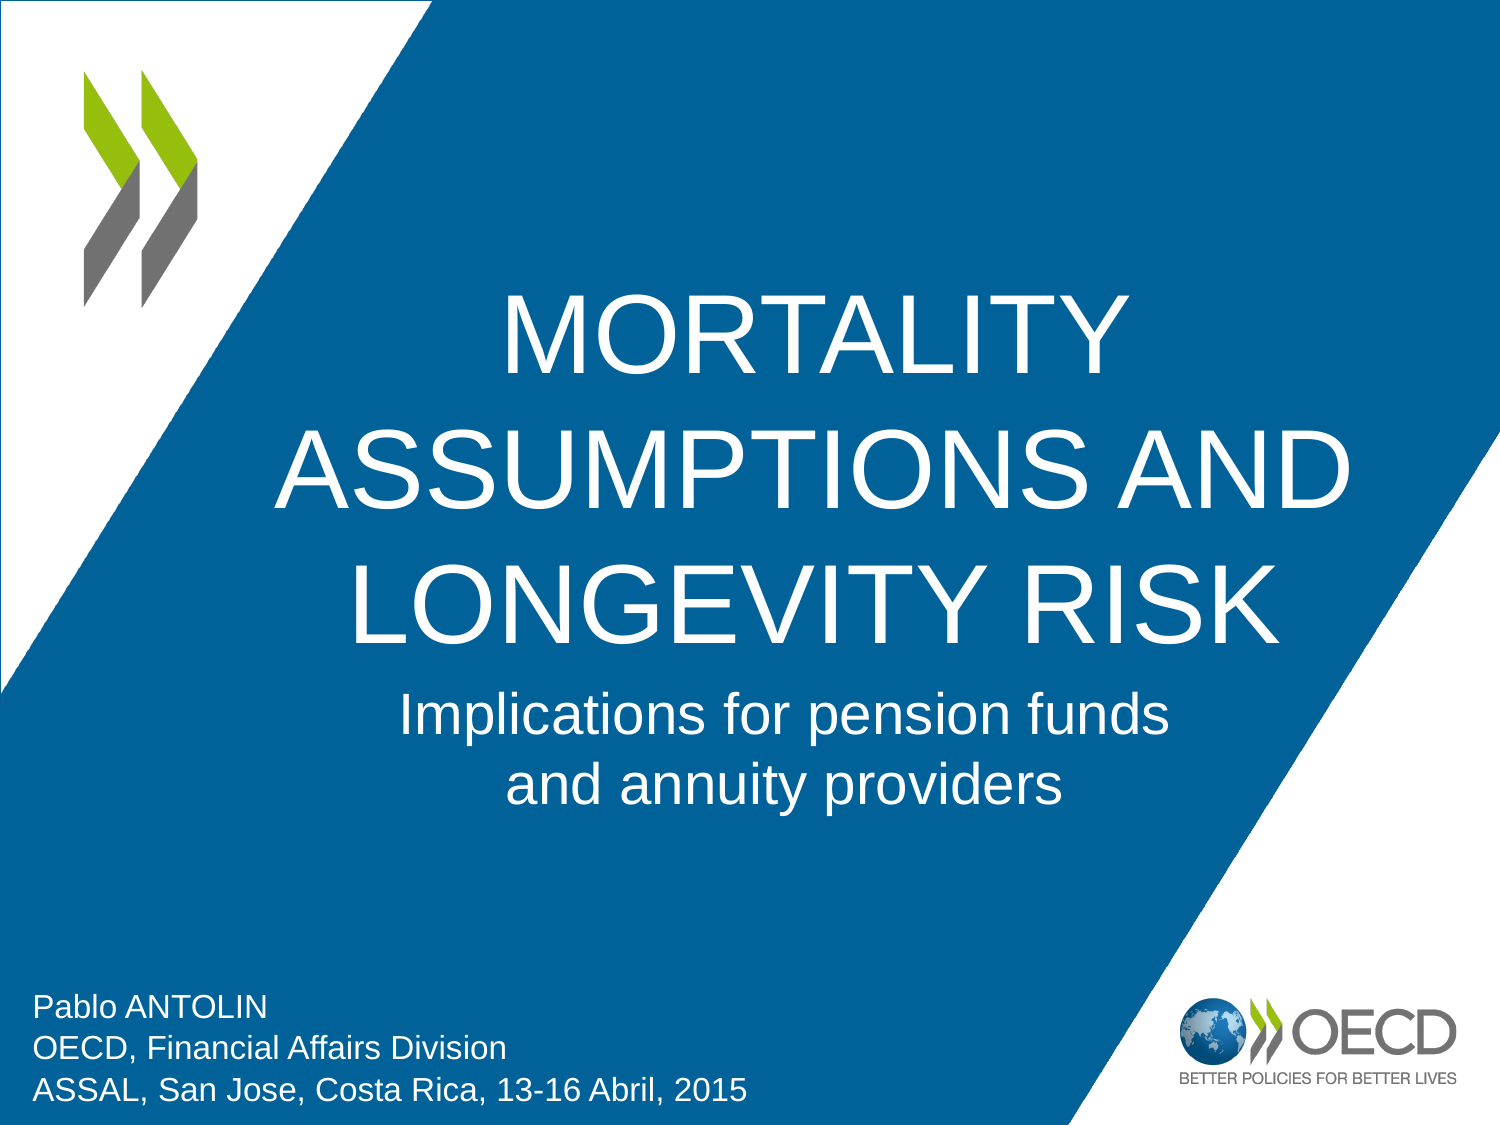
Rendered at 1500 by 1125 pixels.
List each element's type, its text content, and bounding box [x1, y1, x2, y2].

title Mortality Assumptions and longevity Risk [242, 231, 1388, 674]
subtitle Implications for pension funds and annuity providers [348, 668, 1223, 873]
picture [1068, 431, 1500, 1125]
picture [1, 1, 432, 693]
text_box Pablo ANTOLIN OECD, Financial Affairs Division ASSAL, San Jose, Costa Rica, 13-16 Abril, 2015 [17, 975, 1052, 1116]
